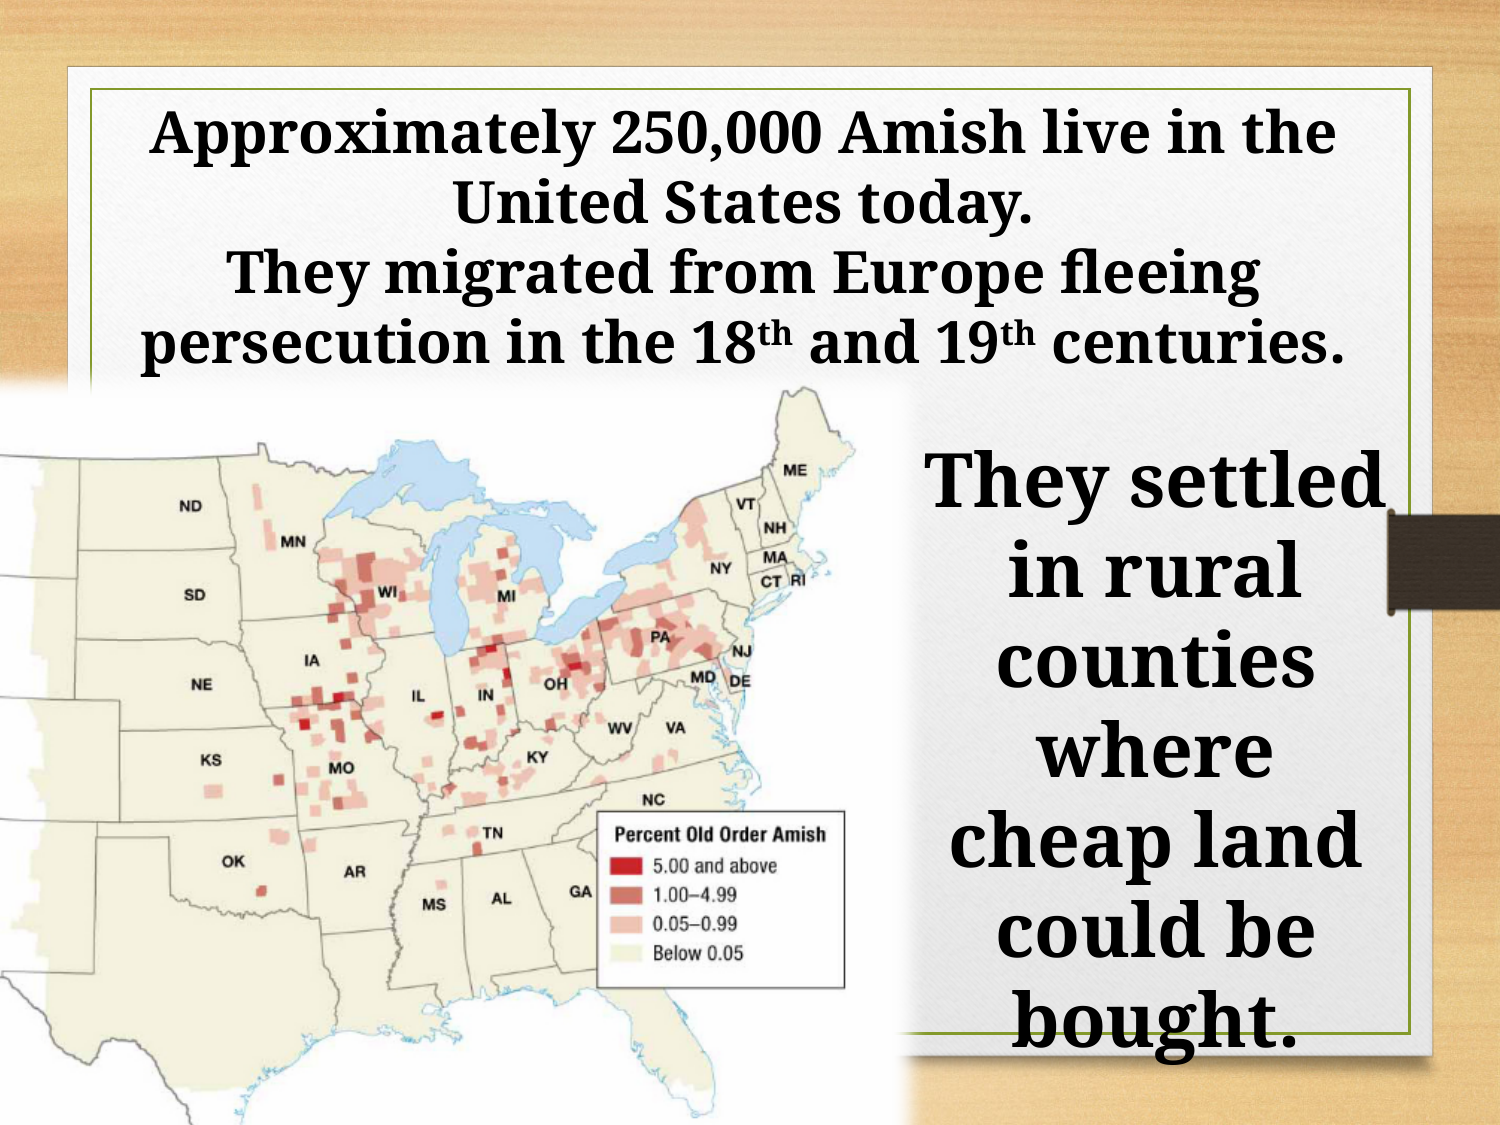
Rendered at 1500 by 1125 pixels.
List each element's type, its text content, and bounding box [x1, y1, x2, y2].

text_box Approximately 250,000 Amish live in the United States today. They migrated from Europe fleeing persecution in the 18th and 19th centuries. [74, 87, 1413, 383]
text_box They settled in rural counties where cheap land could be bought. [929, 424, 1413, 1070]
picture [0, 0, 1500, 1125]
